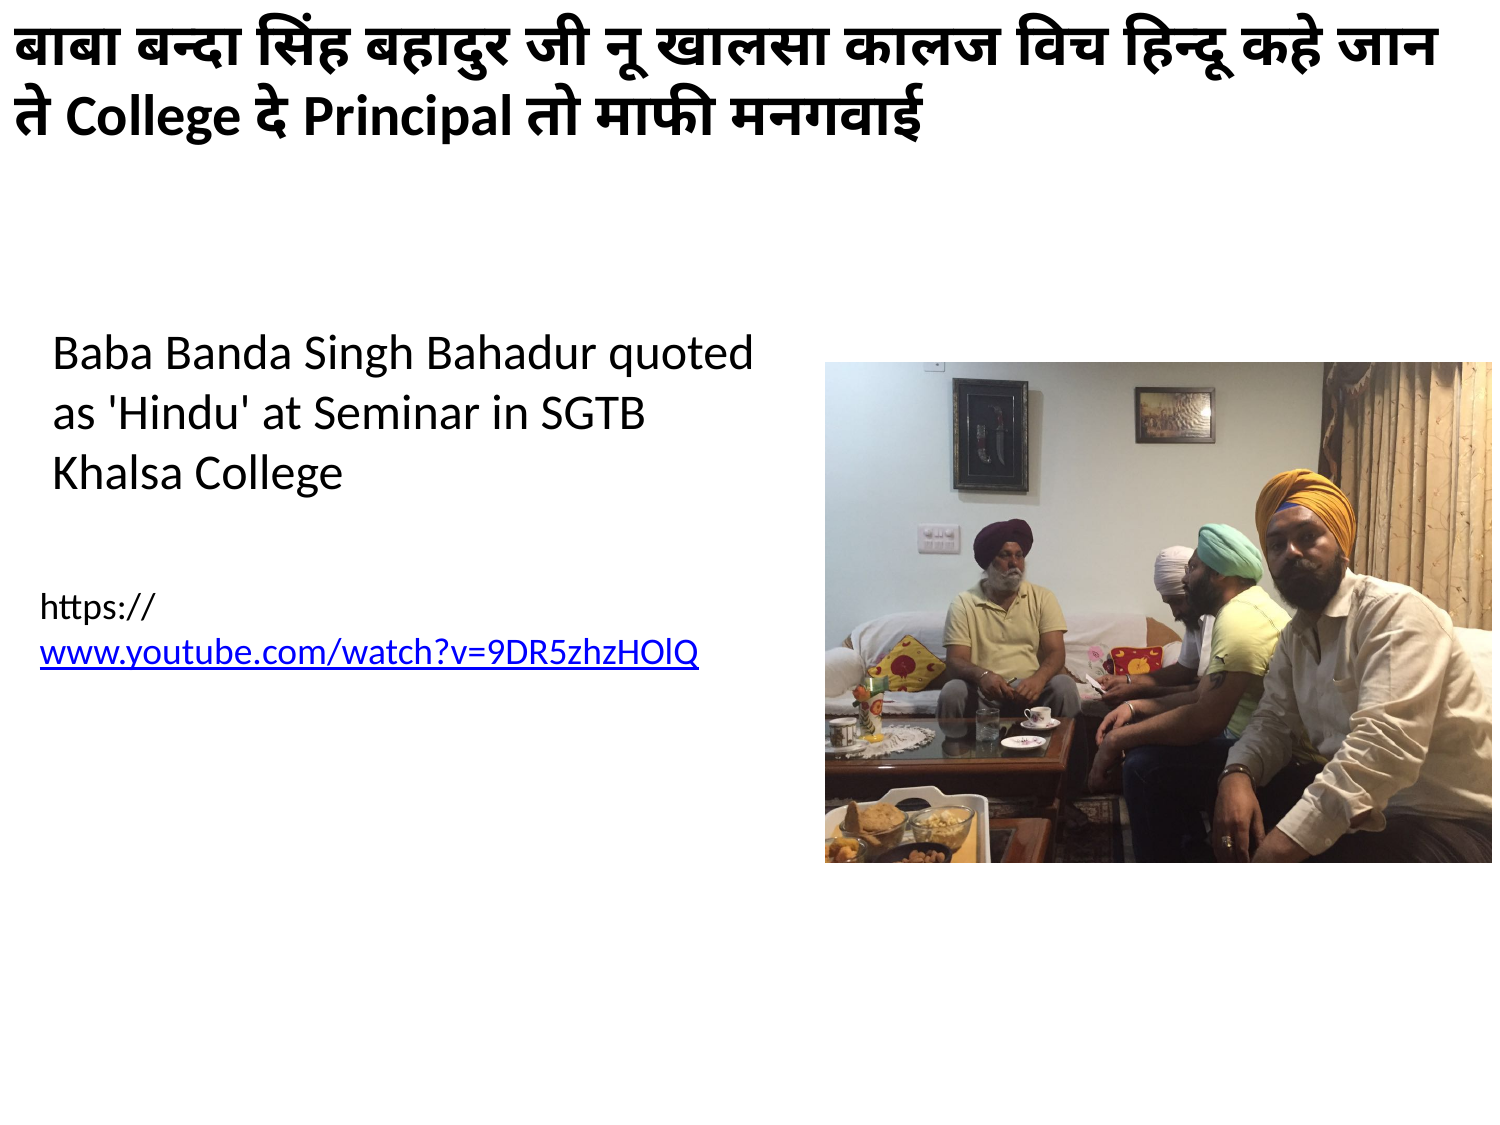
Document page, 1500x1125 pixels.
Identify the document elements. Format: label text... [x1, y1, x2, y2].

text_box बाबा बन्दा सिंह बहादुर जी नू खालसा कालज विच हिन्दू कहे जान ते College दे Principal तो माफी मनगवाई [0, 0, 1500, 155]
text_box Baba Banda Singh Bahadur quoted as 'Hindu' at Seminar in SGTB Khalsa College [37, 312, 788, 508]
picture [824, 362, 1492, 863]
text_box https://www.youtube.com/watch?v=9DR5zhzHOlQ [24, 574, 775, 680]
